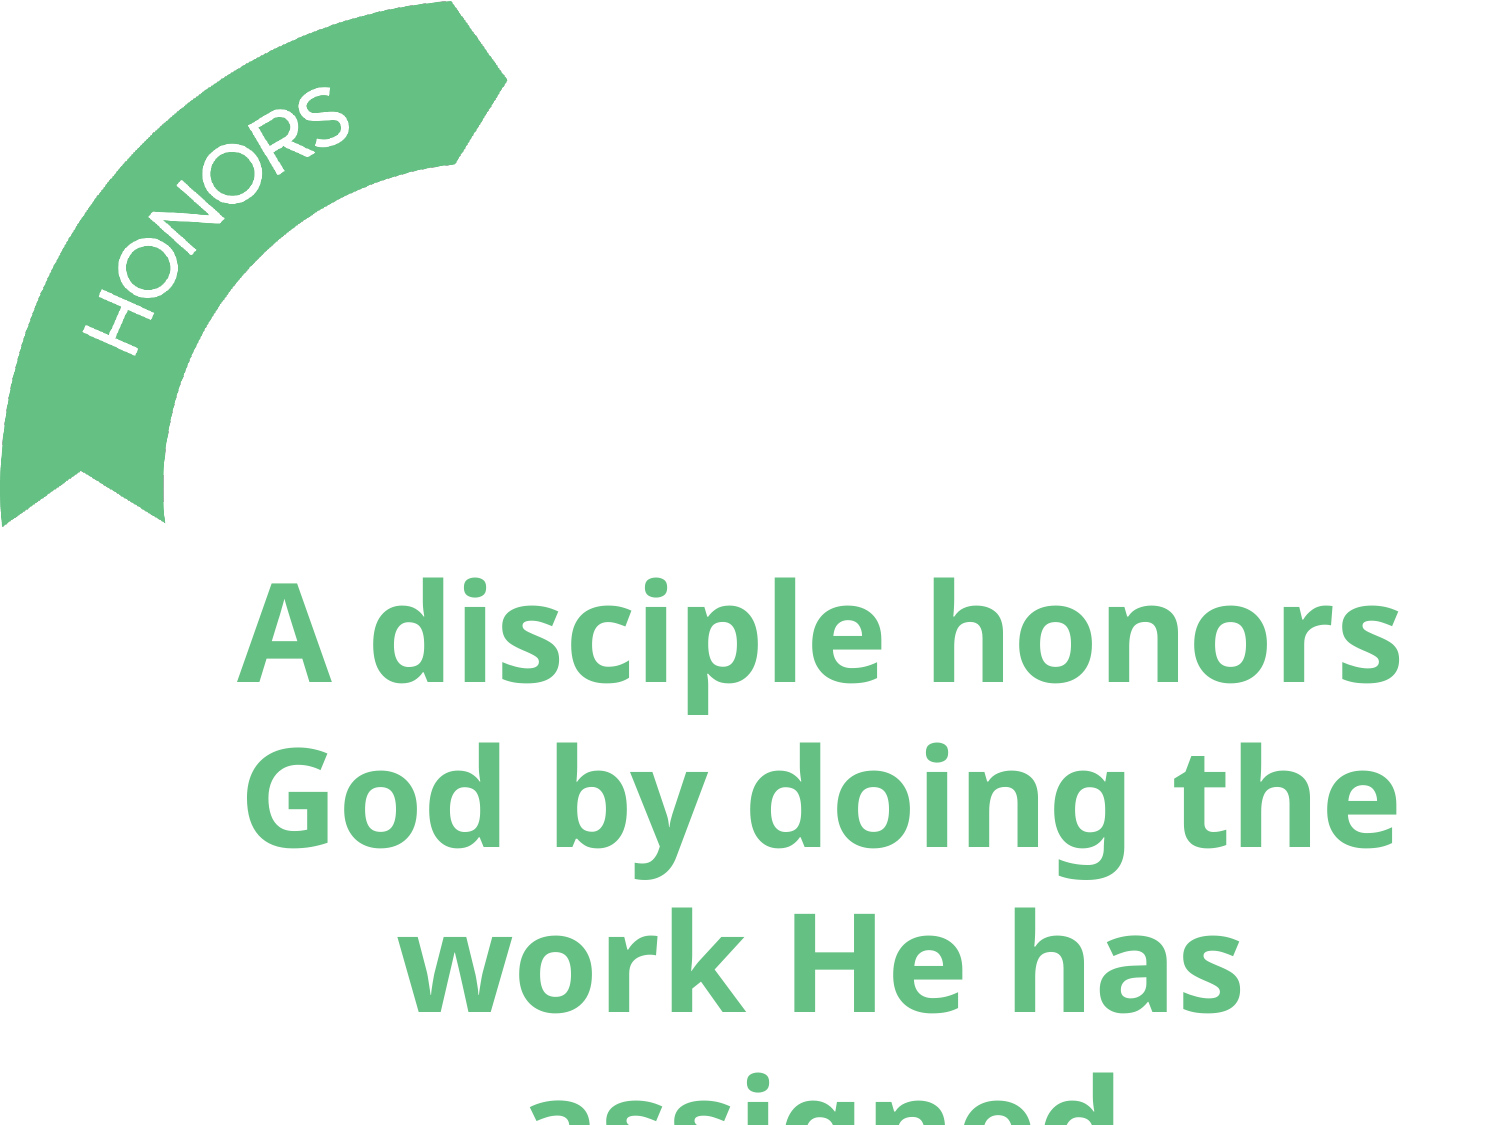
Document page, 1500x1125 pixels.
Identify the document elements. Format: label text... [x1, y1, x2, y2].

picture [0, 0, 523, 542]
text_box A disciple honors God by doing the work He has assigned [142, 537, 1500, 1125]
